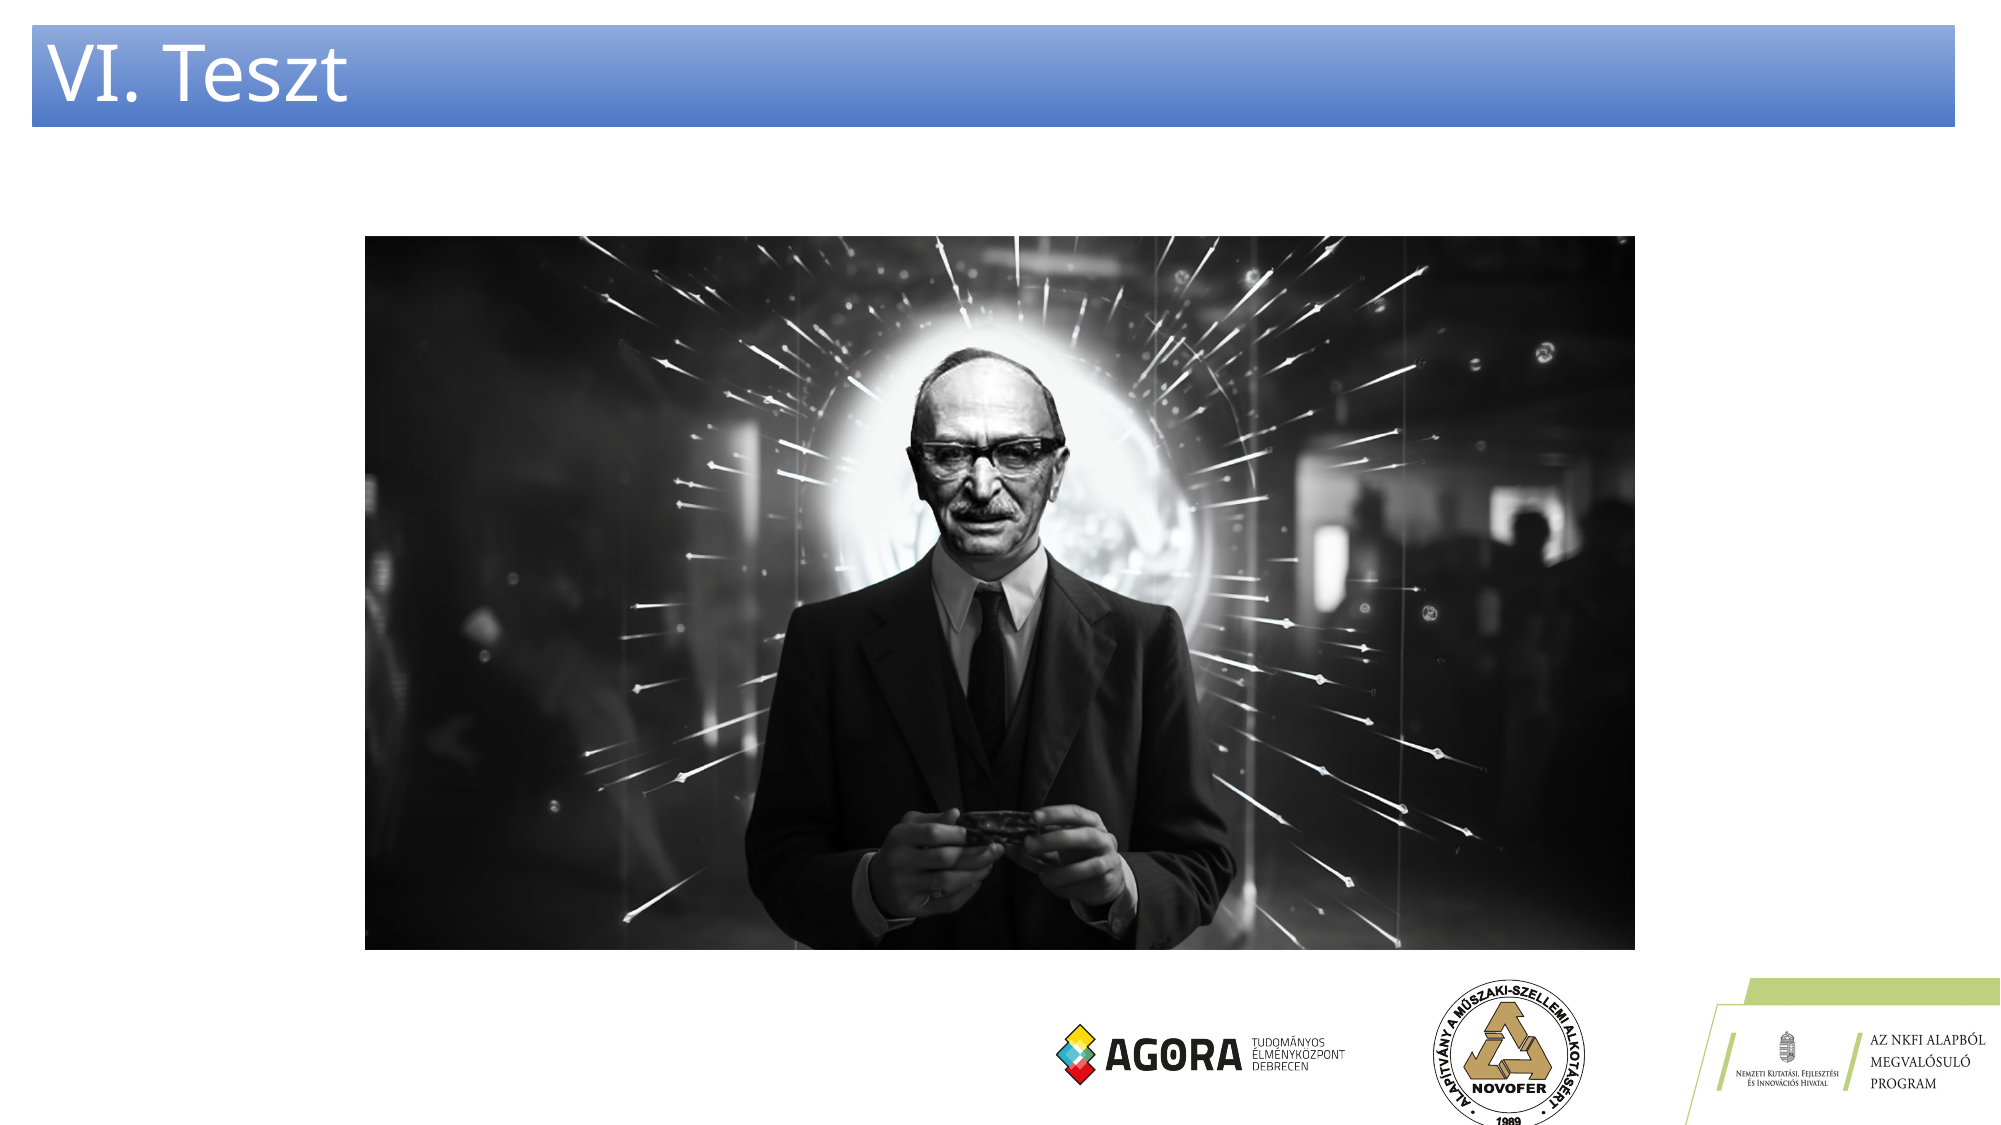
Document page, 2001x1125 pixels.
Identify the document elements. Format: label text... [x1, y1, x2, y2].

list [365, 236, 1635, 950]
picture [1039, 978, 2000, 1125]
text_box VI. Teszt [32, 25, 1955, 127]
